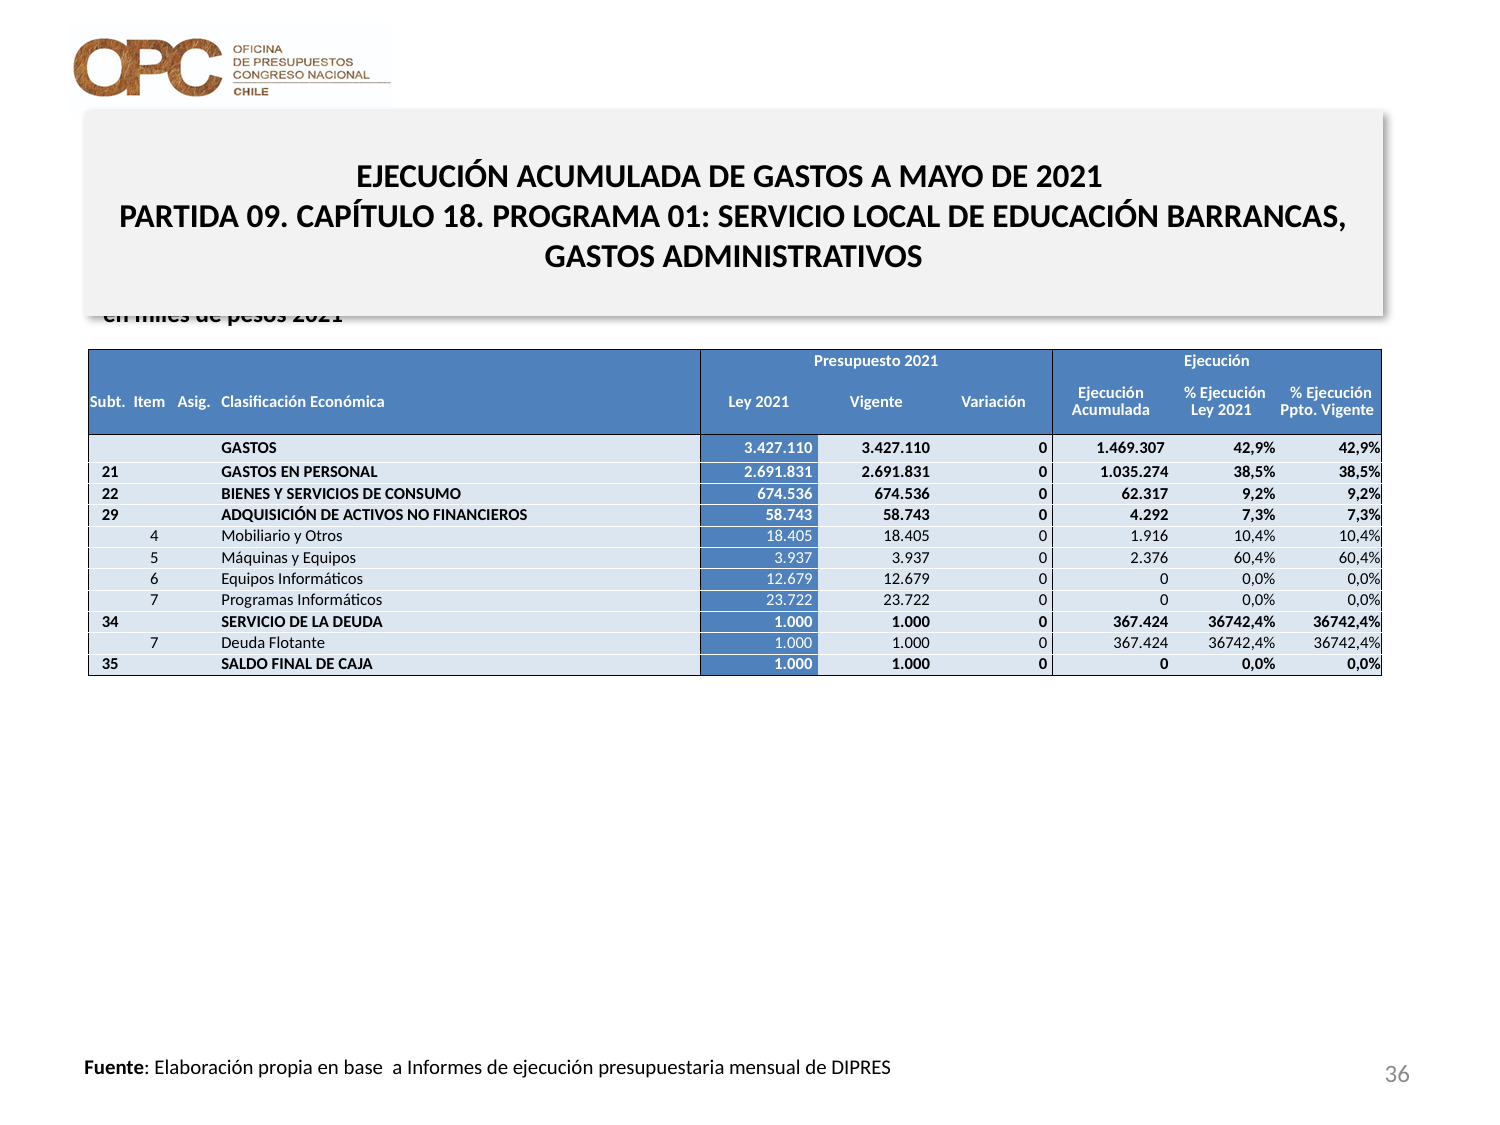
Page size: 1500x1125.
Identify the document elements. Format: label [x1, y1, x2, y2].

table_cell [701, 591, 1052, 611]
table_cell [89, 591, 700, 611]
table_cell [701, 484, 1052, 504]
table_header [1053, 350, 1381, 370]
picture [70, 22, 391, 118]
table_cell [701, 527, 1052, 547]
table_cell [1053, 612, 1381, 632]
table_cell [701, 655, 1052, 675]
table_cell [1053, 370, 1381, 434]
table_cell [701, 548, 1052, 568]
table_cell [89, 484, 700, 504]
table_cell [701, 633, 1052, 654]
table_cell [1053, 527, 1381, 547]
table_cell [89, 505, 700, 526]
table_cell [701, 569, 1052, 590]
table_cell [89, 569, 700, 590]
table_cell [89, 548, 700, 568]
table_cell [89, 633, 700, 654]
table_cell [89, 370, 700, 434]
title [85, 111, 1383, 316]
table_header [701, 350, 1052, 370]
table_cell [1053, 435, 1381, 462]
table_cell [1053, 505, 1381, 526]
table_cell [89, 612, 700, 632]
table_cell [1053, 463, 1381, 483]
table_cell [1053, 633, 1381, 654]
text_box [88, 316, 1383, 341]
slide_number [1074, 1042, 1425, 1103]
table_cell [1053, 655, 1381, 675]
table_cell [89, 527, 700, 547]
table_cell [89, 463, 700, 483]
table_cell [701, 370, 1052, 434]
table_cell [1053, 484, 1381, 504]
table_cell [701, 612, 1052, 632]
table_cell [701, 463, 1052, 483]
table_cell [1053, 591, 1381, 611]
table_cell [1053, 548, 1381, 568]
table_cell [89, 655, 700, 675]
table_cell [701, 505, 1052, 526]
table_cell [1053, 569, 1381, 590]
table_header [89, 350, 700, 370]
table_cell [701, 435, 1052, 462]
table_cell [89, 435, 700, 462]
